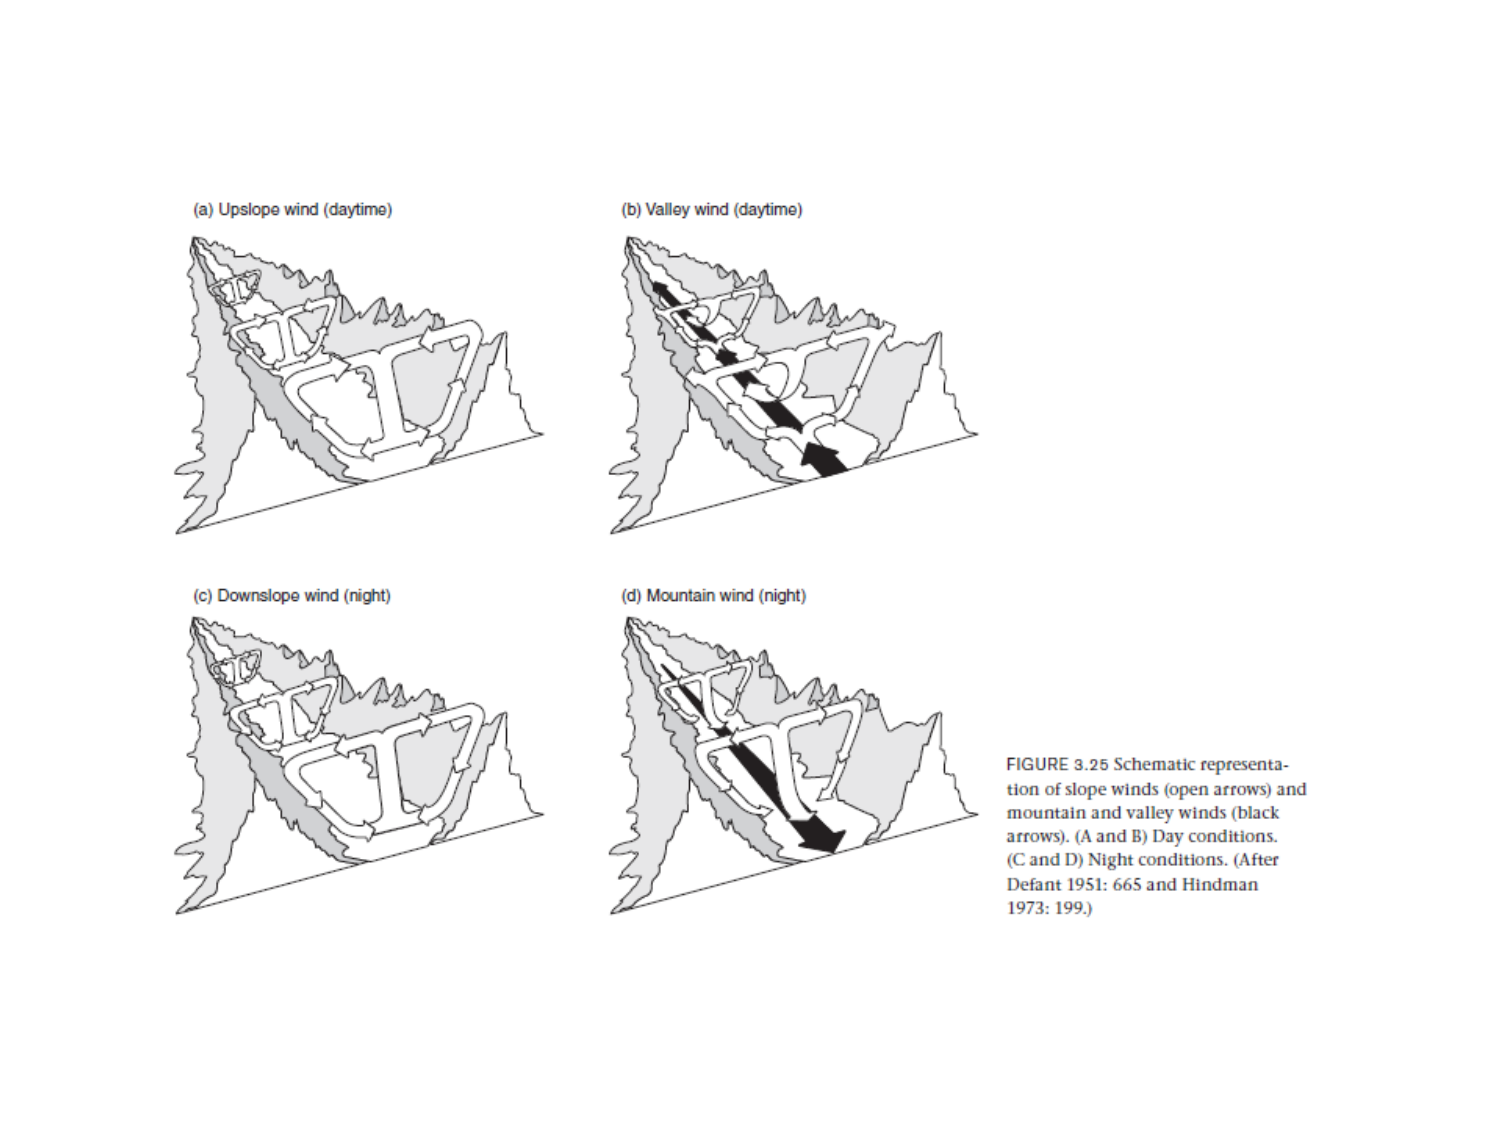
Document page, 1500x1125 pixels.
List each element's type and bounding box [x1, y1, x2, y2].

picture [140, 131, 1360, 994]
